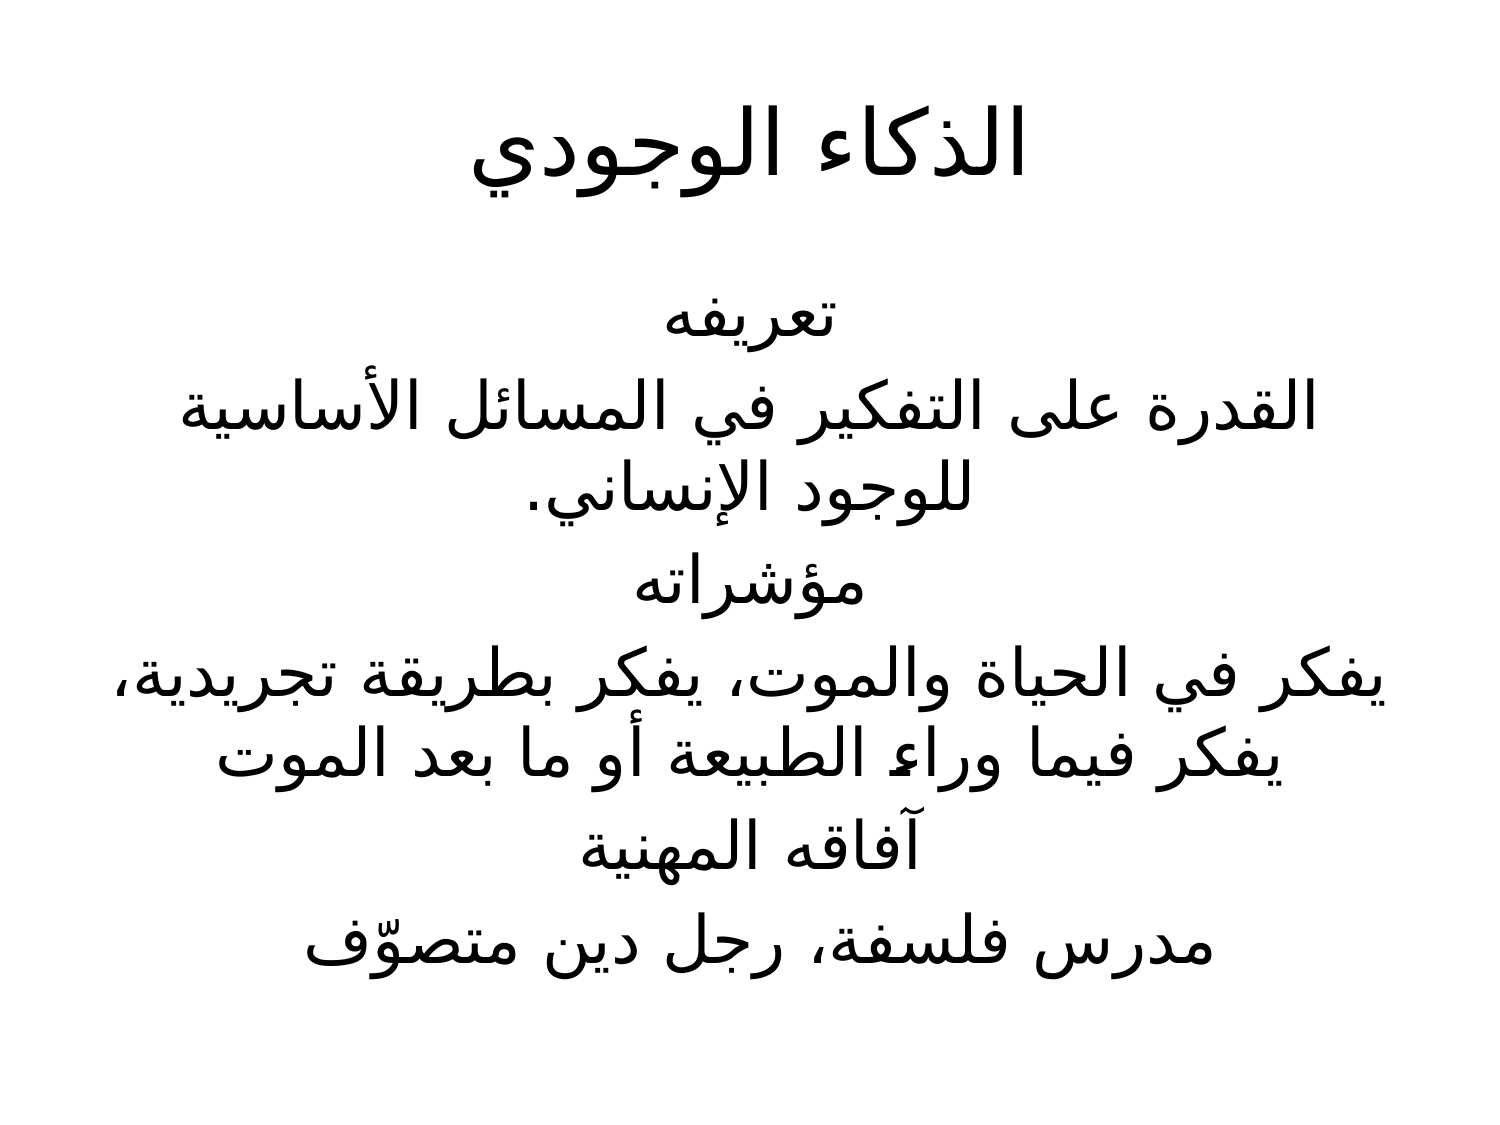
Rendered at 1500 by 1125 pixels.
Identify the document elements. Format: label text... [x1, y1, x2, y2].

list تعريفه القدرة على التفكير في المسائل الأساسية للوجود الإنساني. مؤشراته يفكر في الحياة والموت، يفكر بطريقة تجريدية، يفكر فيما وراء الطبيعة أو ما بعد الموت آفاقه المهنية مدرس فلسفة، رجل دين متصوّف [75, 262, 1425, 1005]
title الذكاء الوجودي [75, 45, 1425, 233]
